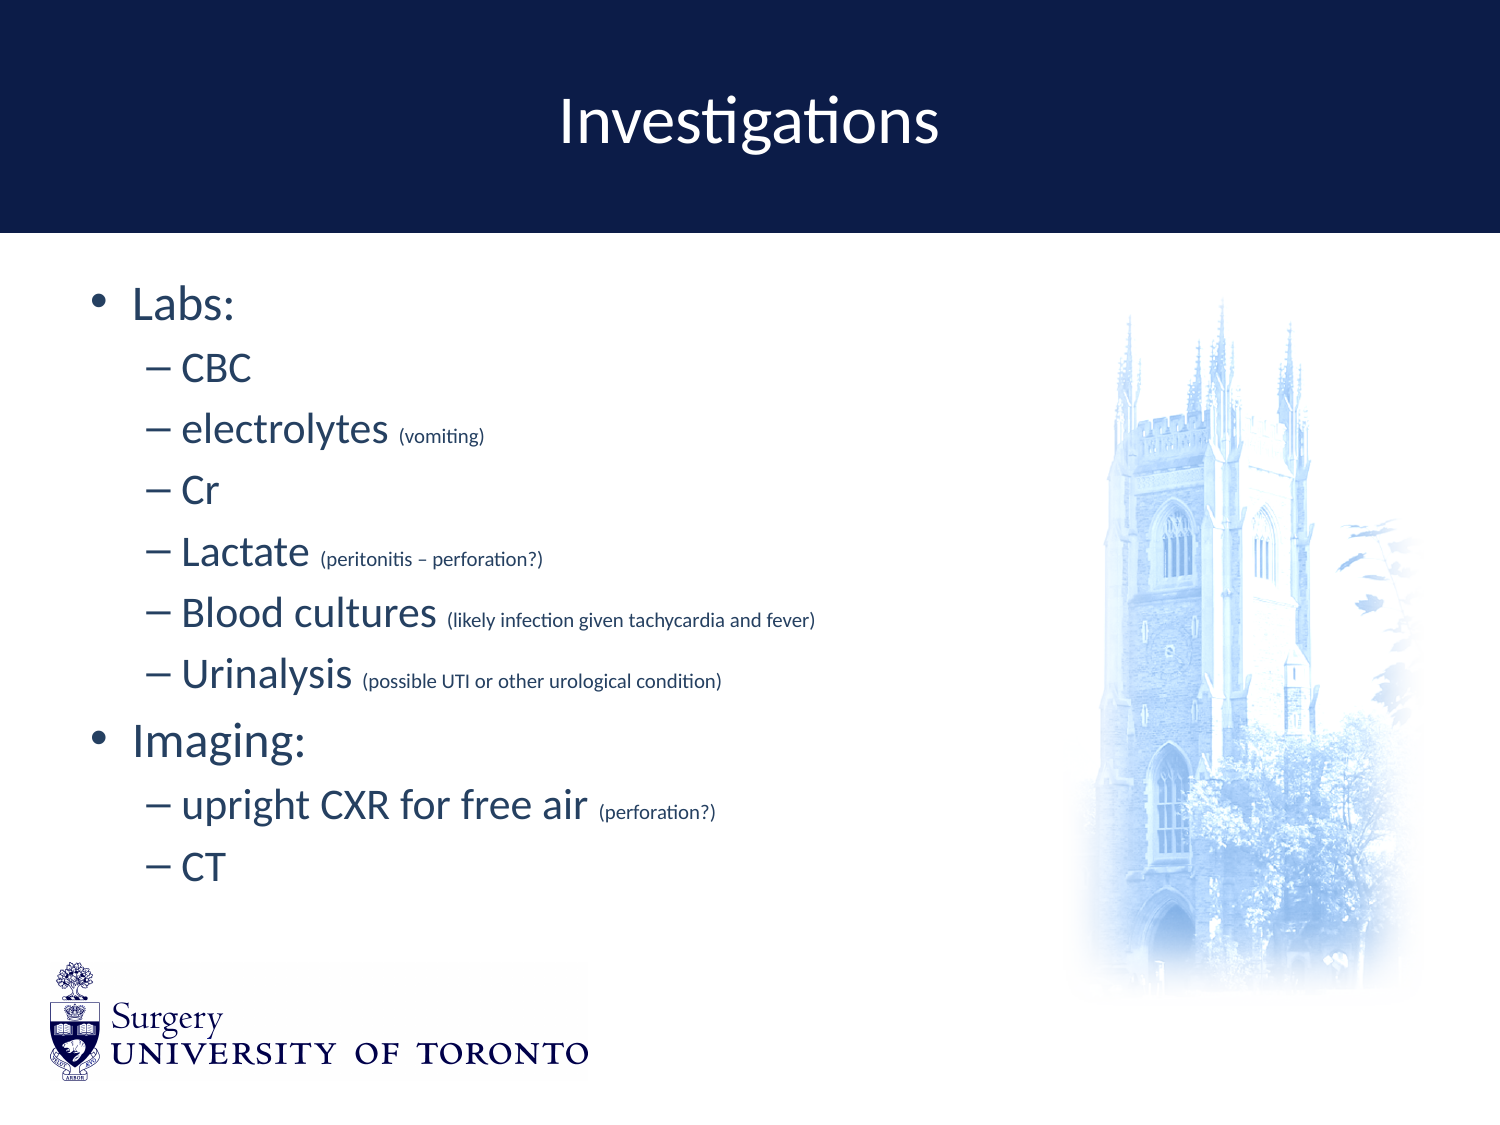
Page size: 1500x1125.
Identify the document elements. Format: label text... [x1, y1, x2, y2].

picture [50, 962, 588, 1081]
title Investigations [0, 0, 1500, 233]
list Labs: CBC electrolytes (vomiting) Cr Lactate (peritonitis – perforation?) Blood cultures (likely infection given tachycardia and fever) Urinalysis (possible UTI or other urological condition) Imaging: upright CXR for free air (perforation?) CT [75, 262, 1425, 1005]
